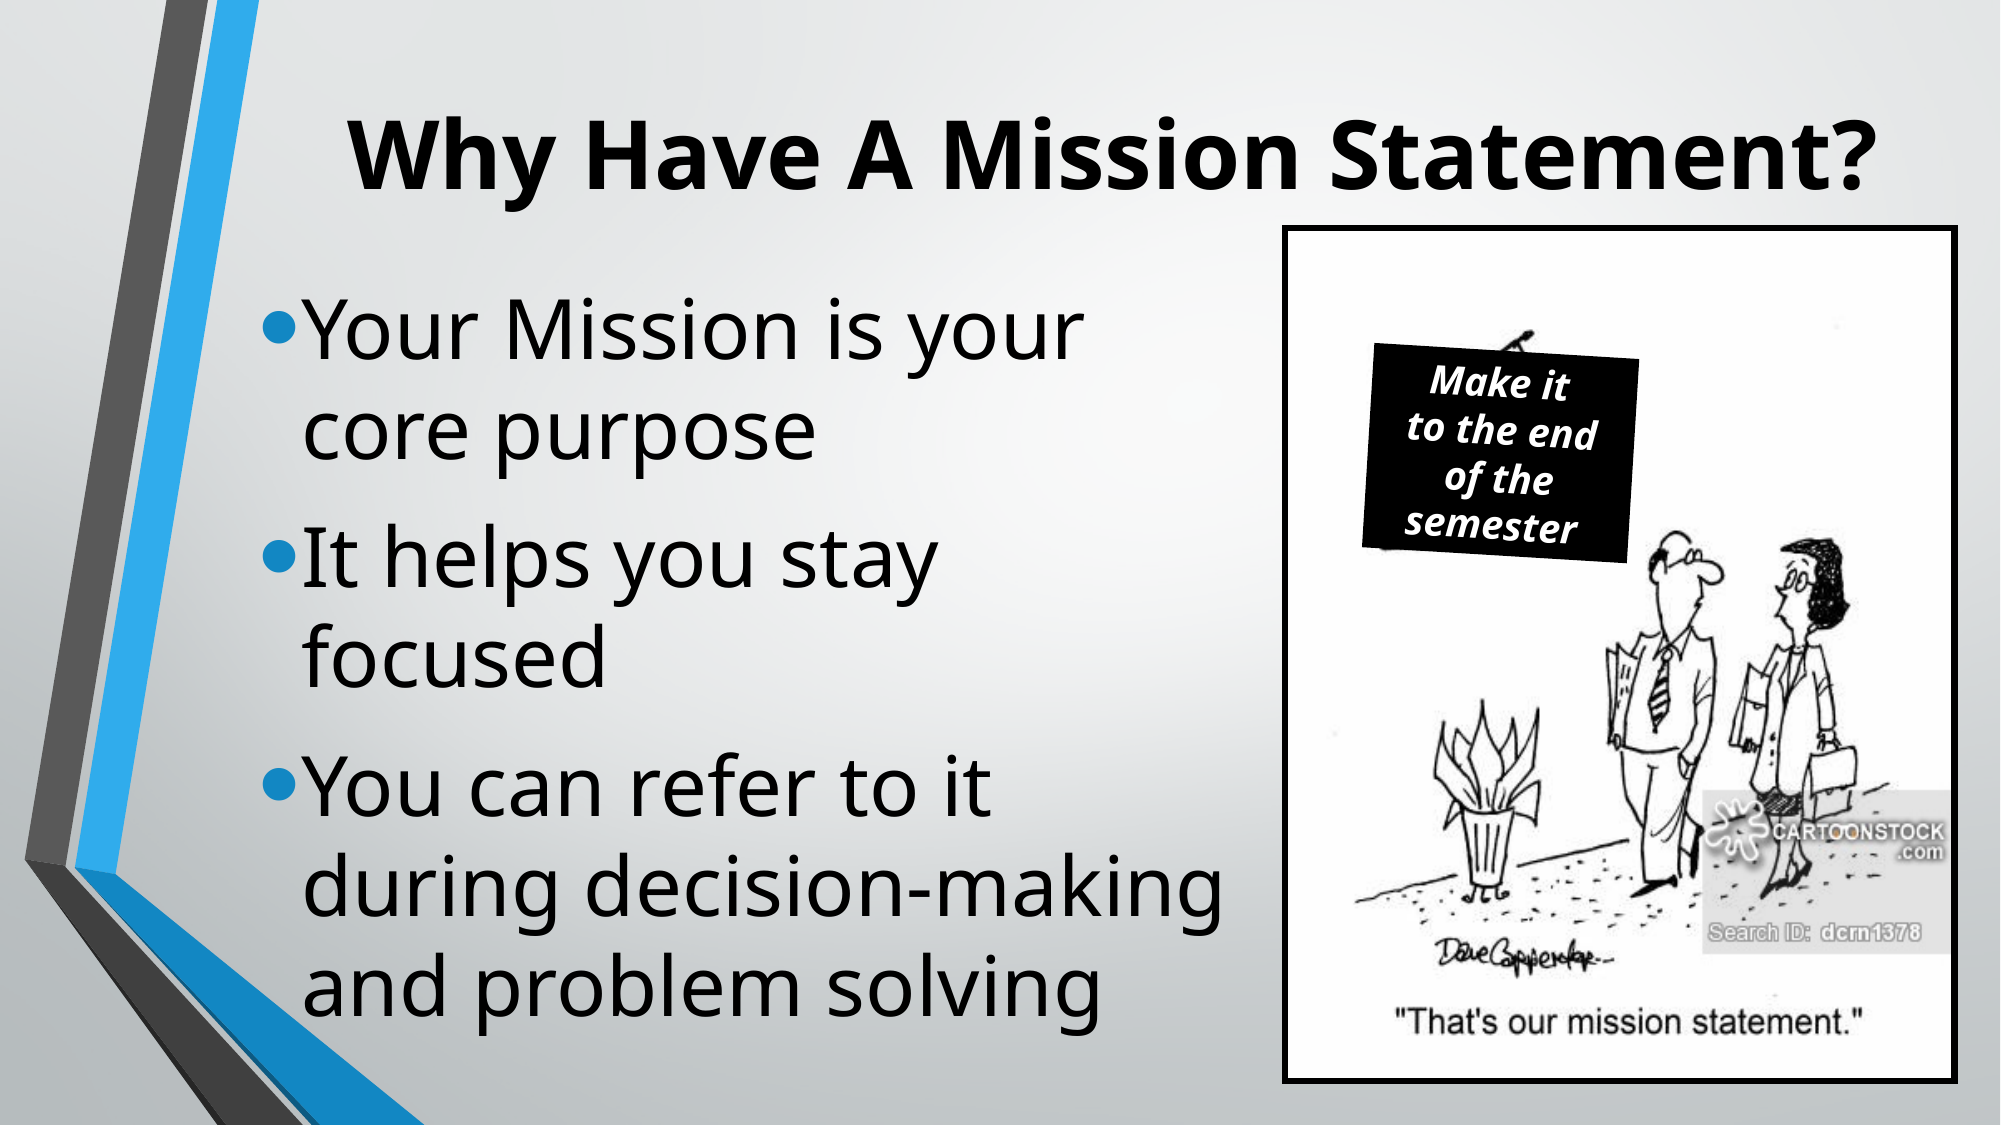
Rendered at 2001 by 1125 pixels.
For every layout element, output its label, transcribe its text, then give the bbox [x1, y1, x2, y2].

list Your Mission is your core purpose It helps you stay focused You can refer to it during decision-making and problem solving [243, 231, 1244, 1078]
title Why Have A Mission Statement? [274, 45, 1952, 257]
picture [1287, 230, 1952, 1079]
